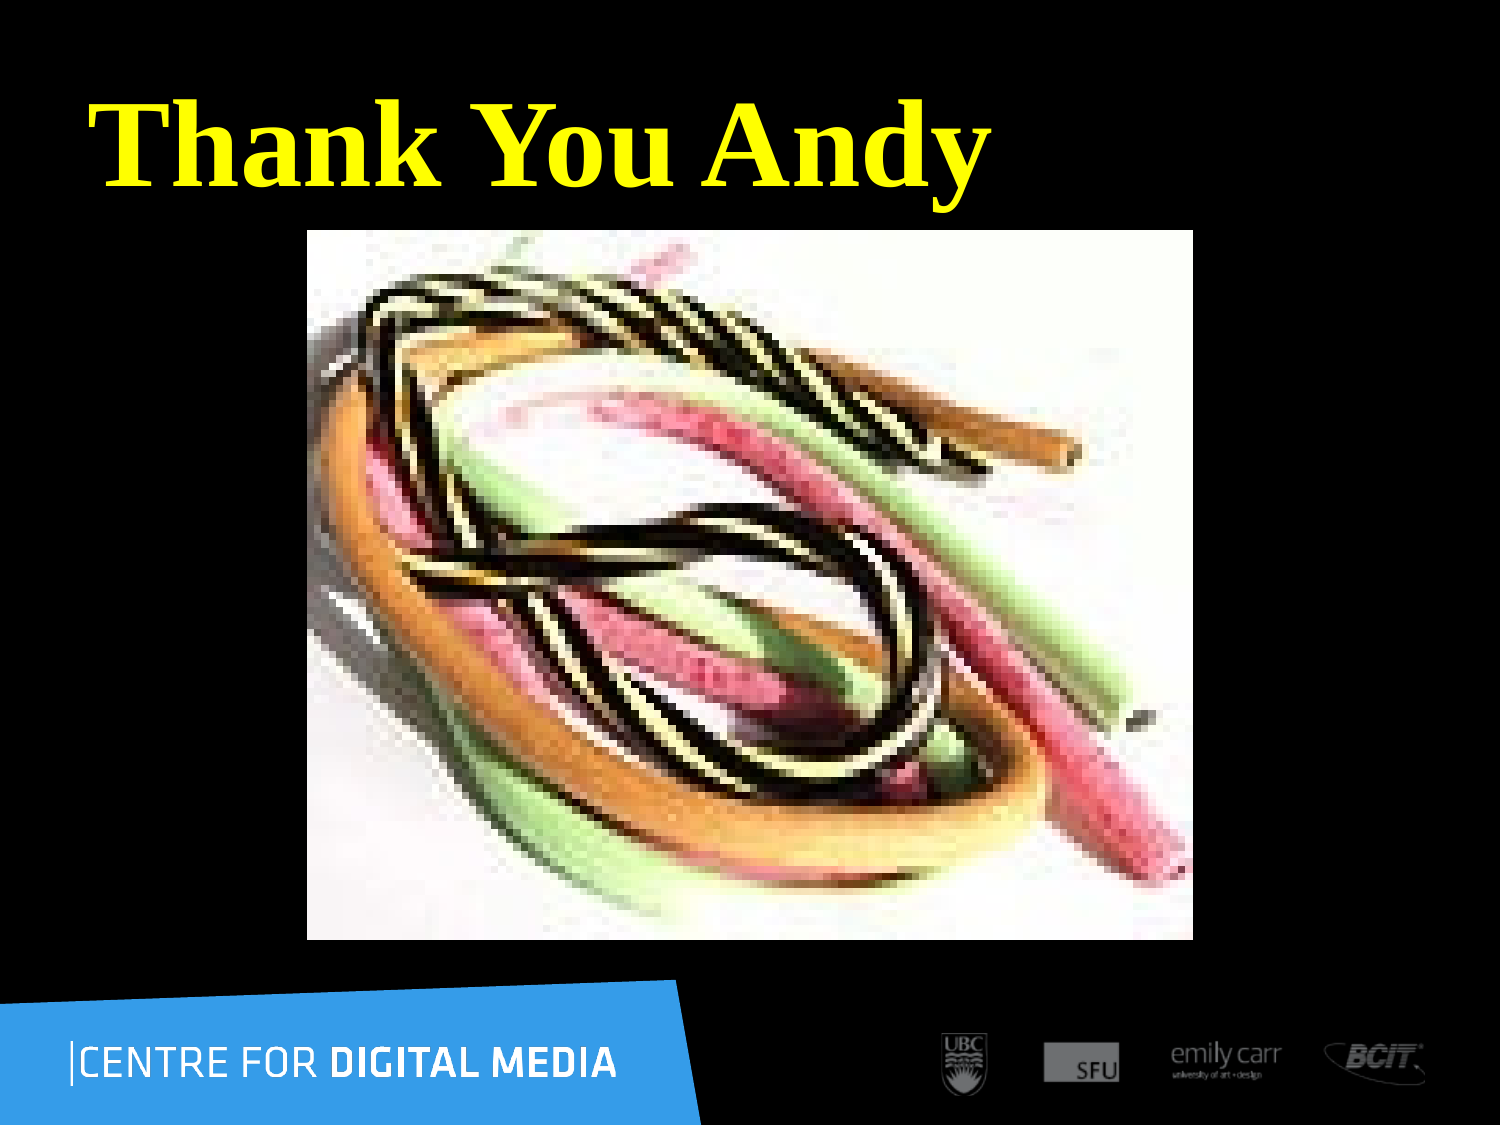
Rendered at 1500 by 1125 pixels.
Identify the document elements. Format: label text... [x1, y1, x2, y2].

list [304, 230, 1219, 940]
title Thank You Andy [75, 53, 1425, 221]
